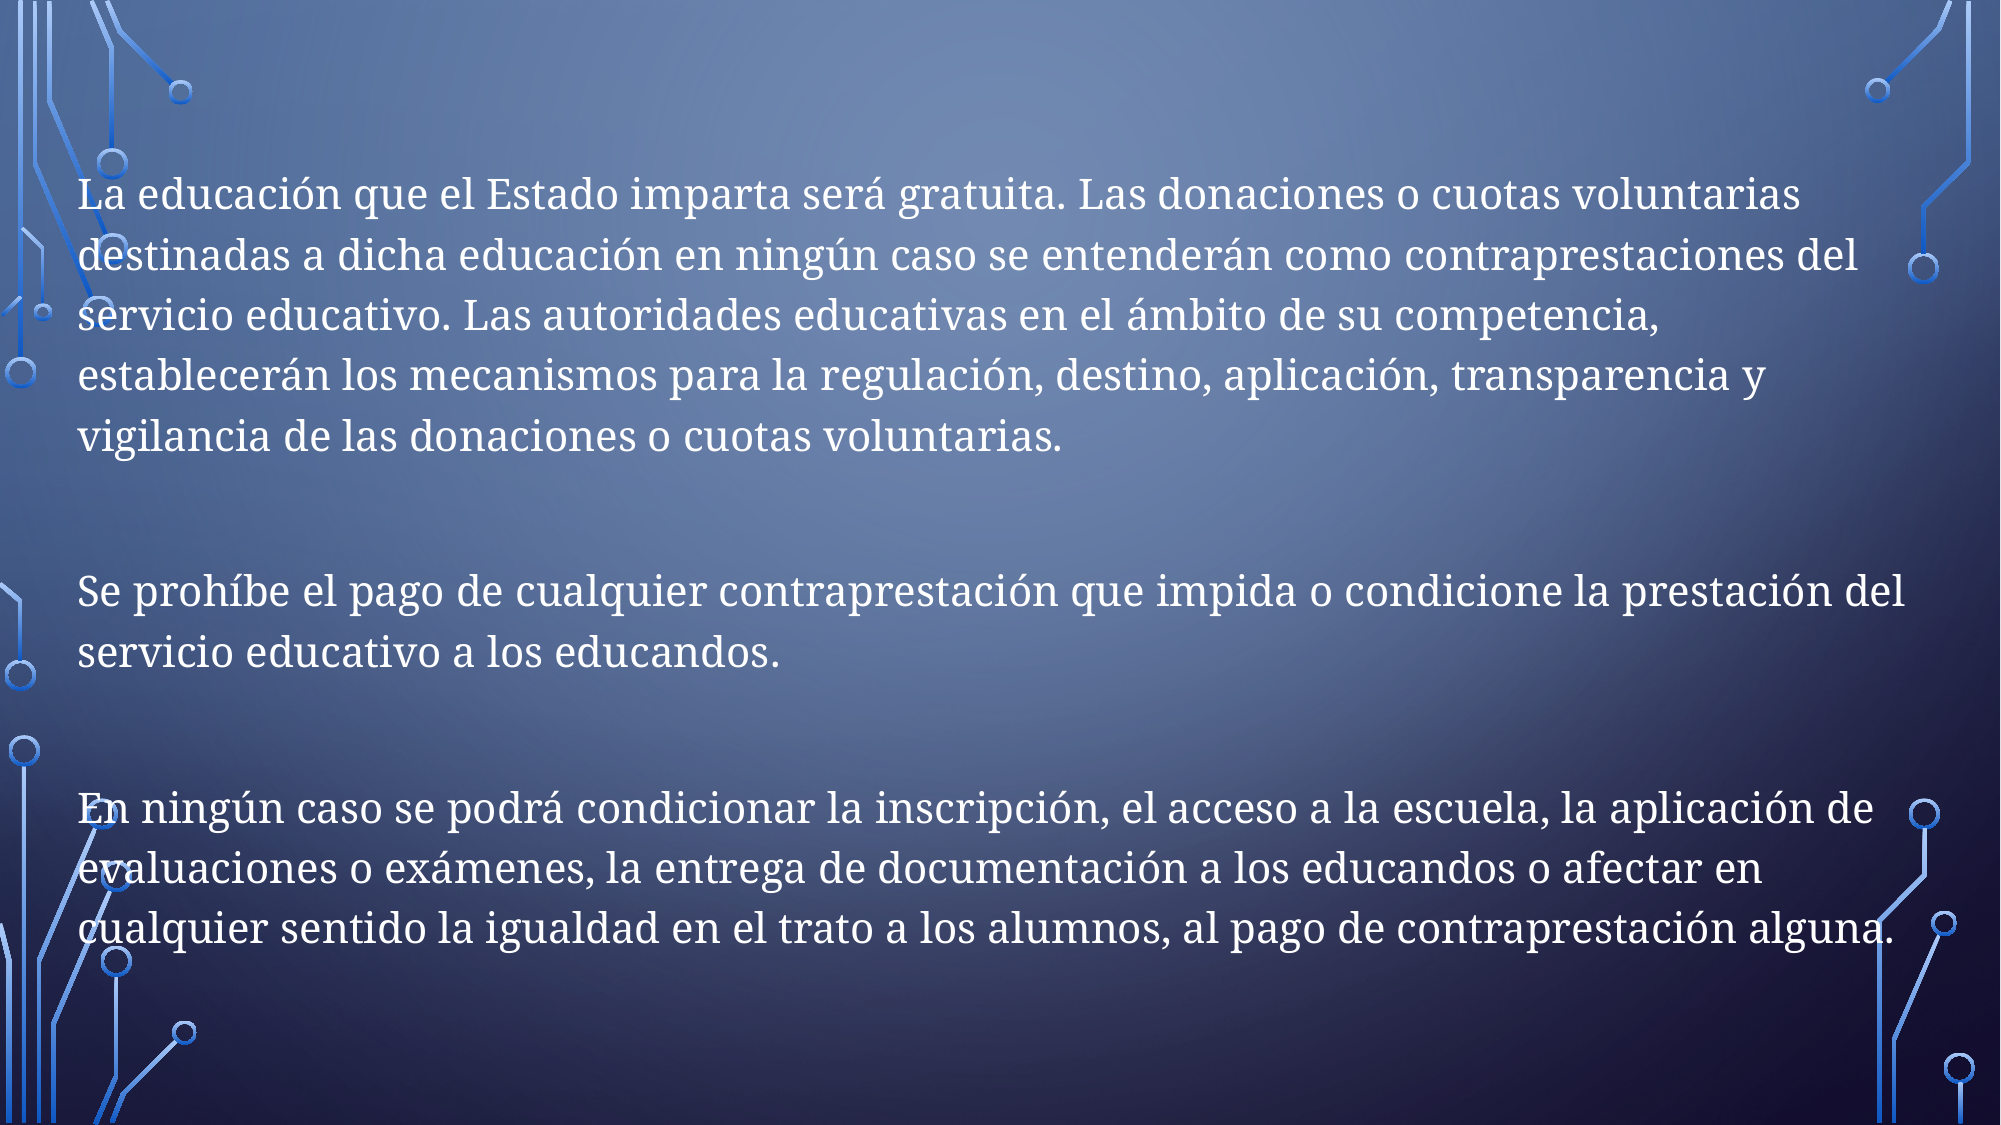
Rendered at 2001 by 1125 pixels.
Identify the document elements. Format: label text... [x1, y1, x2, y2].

list La educación que el Estado imparta será gratuita. Las donaciones o cuotas voluntarias destinadas a dicha educación en ningún caso se entenderán como contraprestaciones del servicio educativo. Las autoridades educativas en el ámbito de su competencia, establecerán los mecanismos para la regulación, destino, aplicación, transparencia y vigilancia de las donaciones o cuotas voluntarias. Se prohíbe el pago de cualquier contraprestación que impida o condicione la prestación del servicio educativo a los educandos. En ningún caso se podrá condicionar la inscripción, el acceso a la escuela, la aplicación de evaluaciones o exámenes, la entrega de documentación a los educandos o afectar en cualquier sentido la igualdad en el trato a los alumnos, al pago de contraprestación alguna. [62, 149, 1925, 1001]
